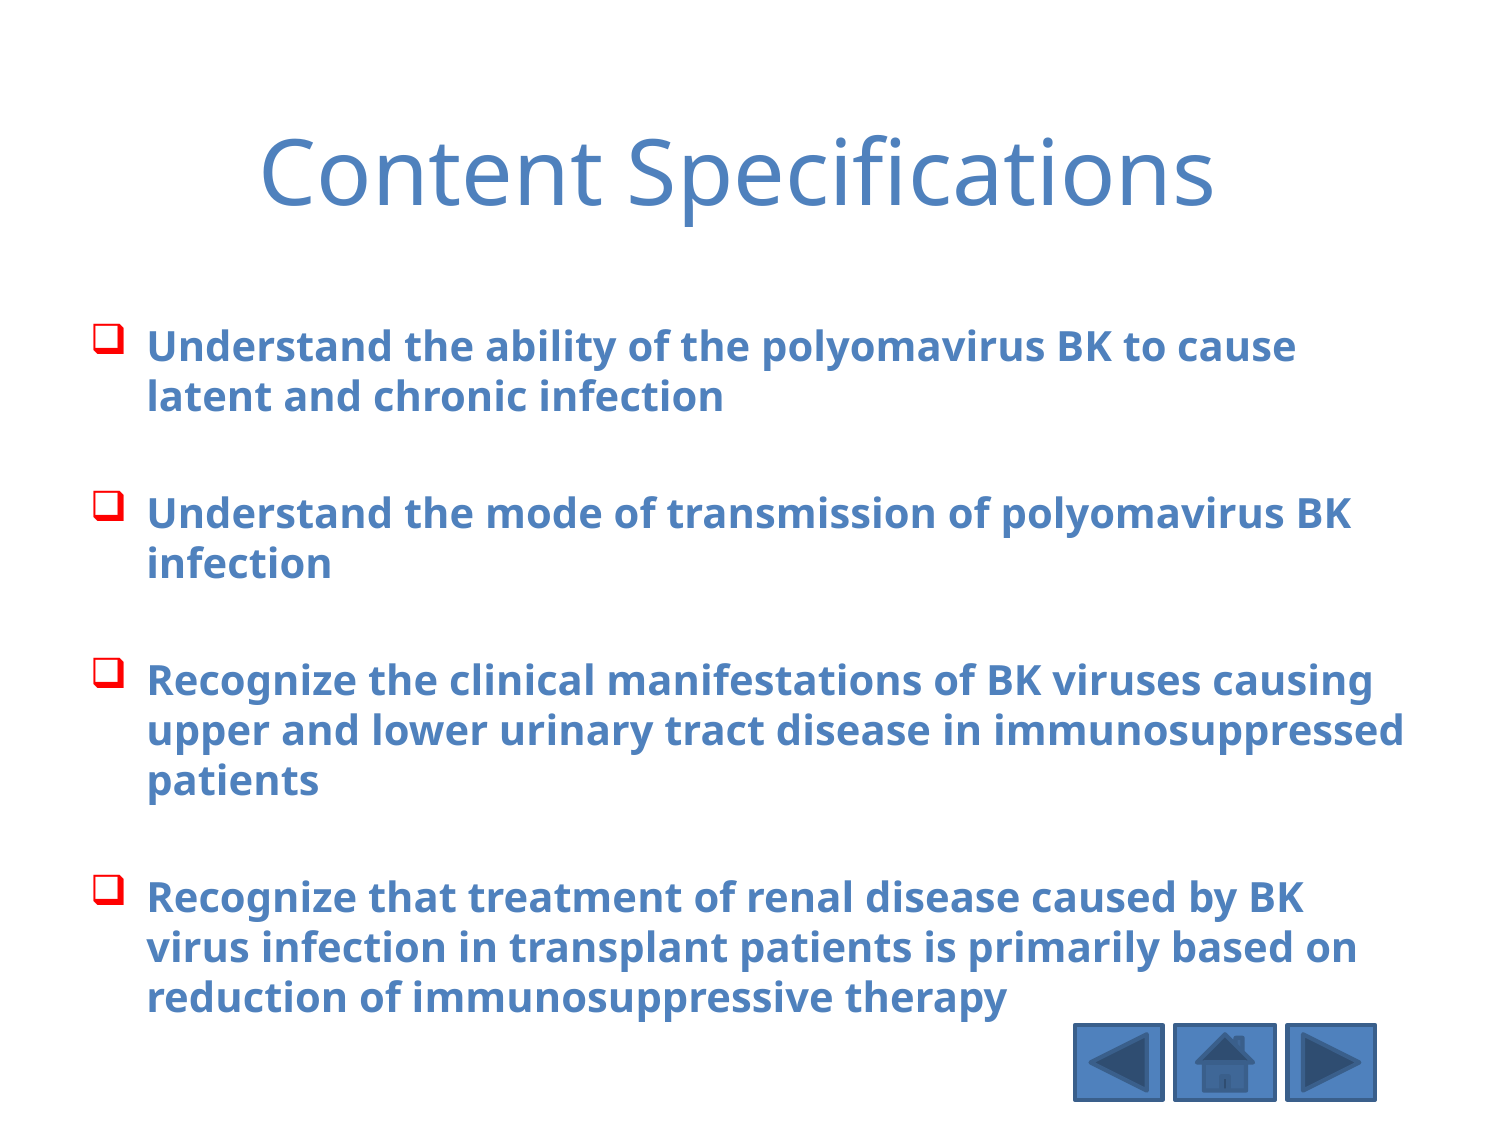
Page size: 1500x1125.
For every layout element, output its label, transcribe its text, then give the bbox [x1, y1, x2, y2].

list Understand the ability of the polyomavirus BK to cause latent and chronic infection Understand the mode of transmission of polyomavirus BK infection Recognize the clinical manifestations of BK viruses causing upper and lower urinary tract disease in immunosuppressed patients Recognize that treatment of renal disease caused by BK virus infection in transplant patients is primarily based on reduction of immunosuppressive therapy [75, 312, 1425, 1125]
title Content Specifications [75, 75, 1425, 263]
text_box [1285, 1023, 1377, 1102]
